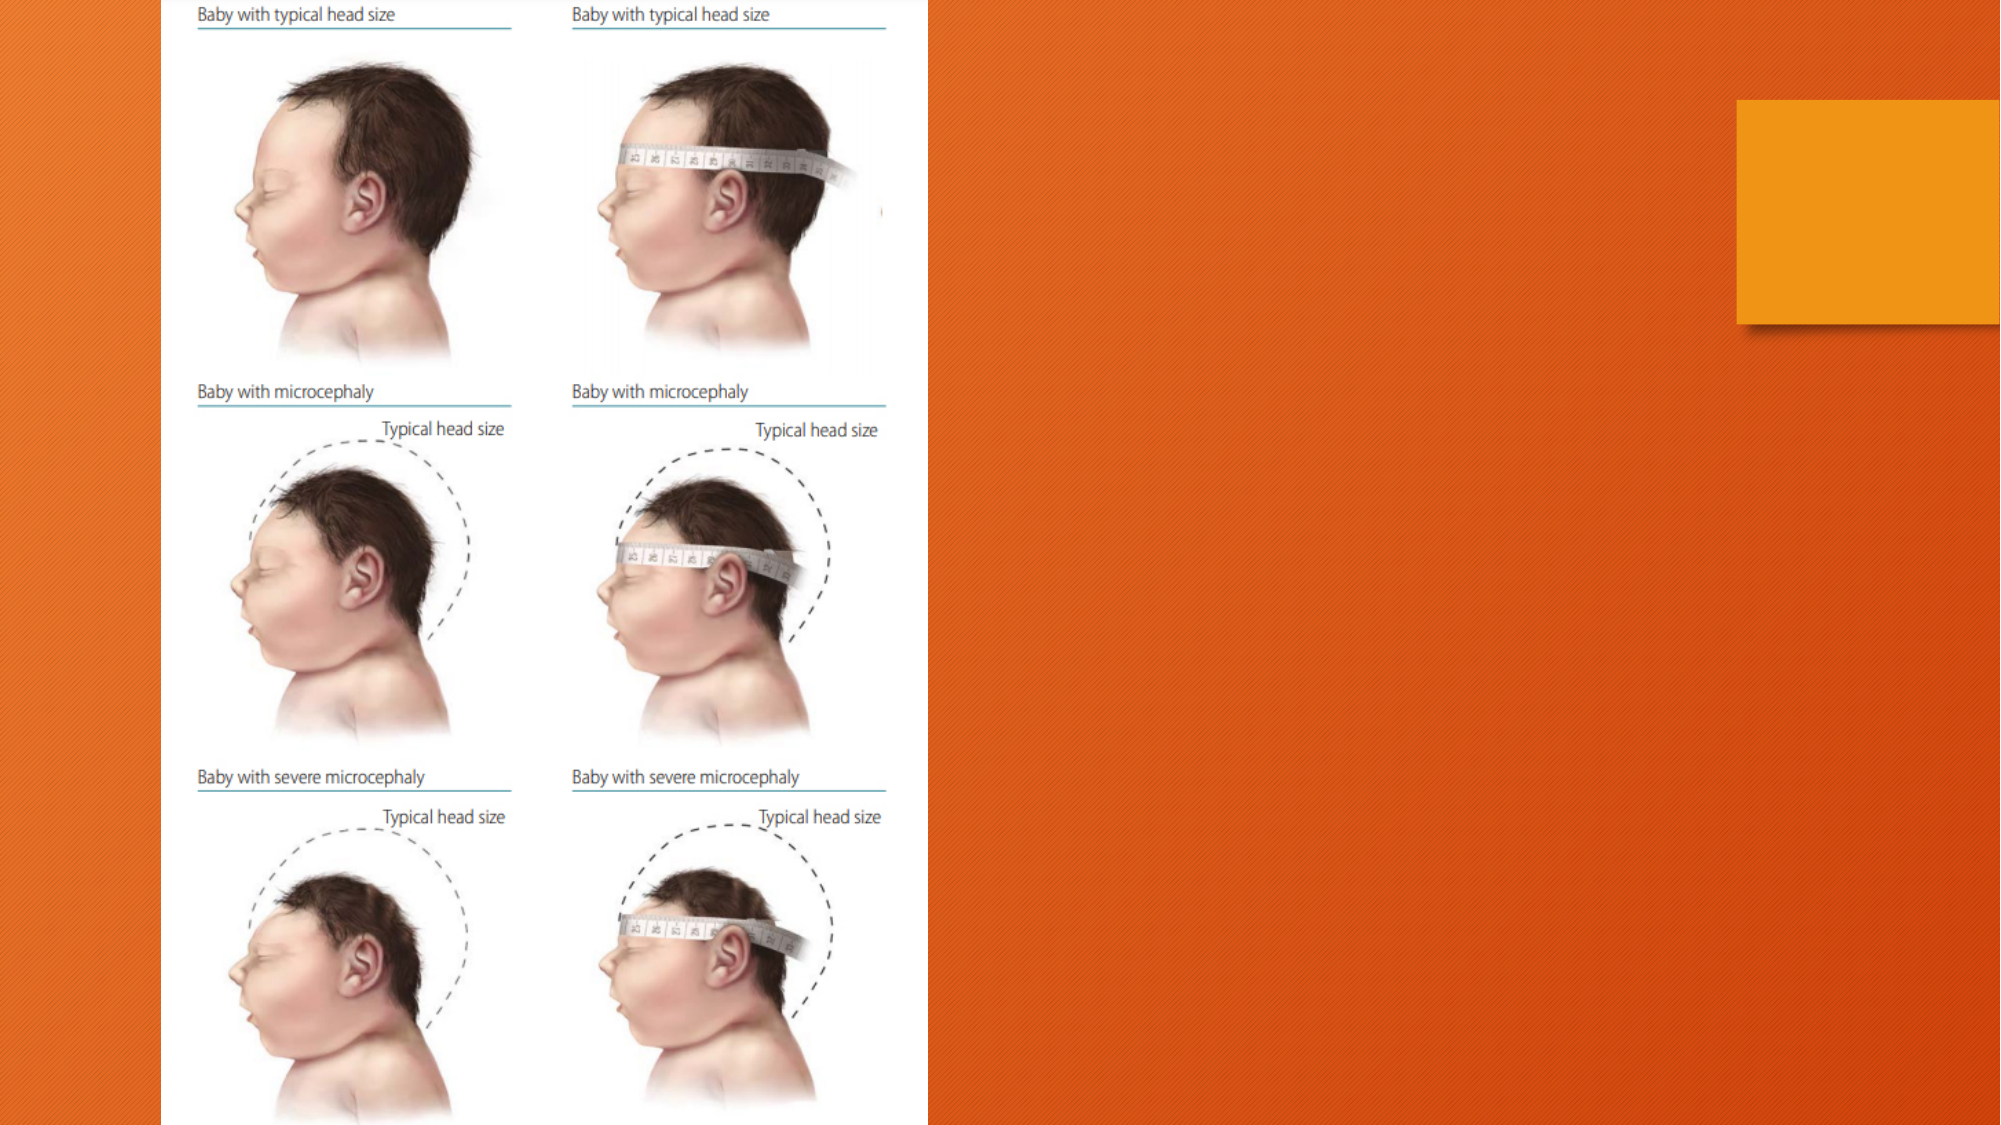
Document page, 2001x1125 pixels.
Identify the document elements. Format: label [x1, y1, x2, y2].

picture [1736, 325, 2000, 347]
picture [161, 0, 928, 1125]
